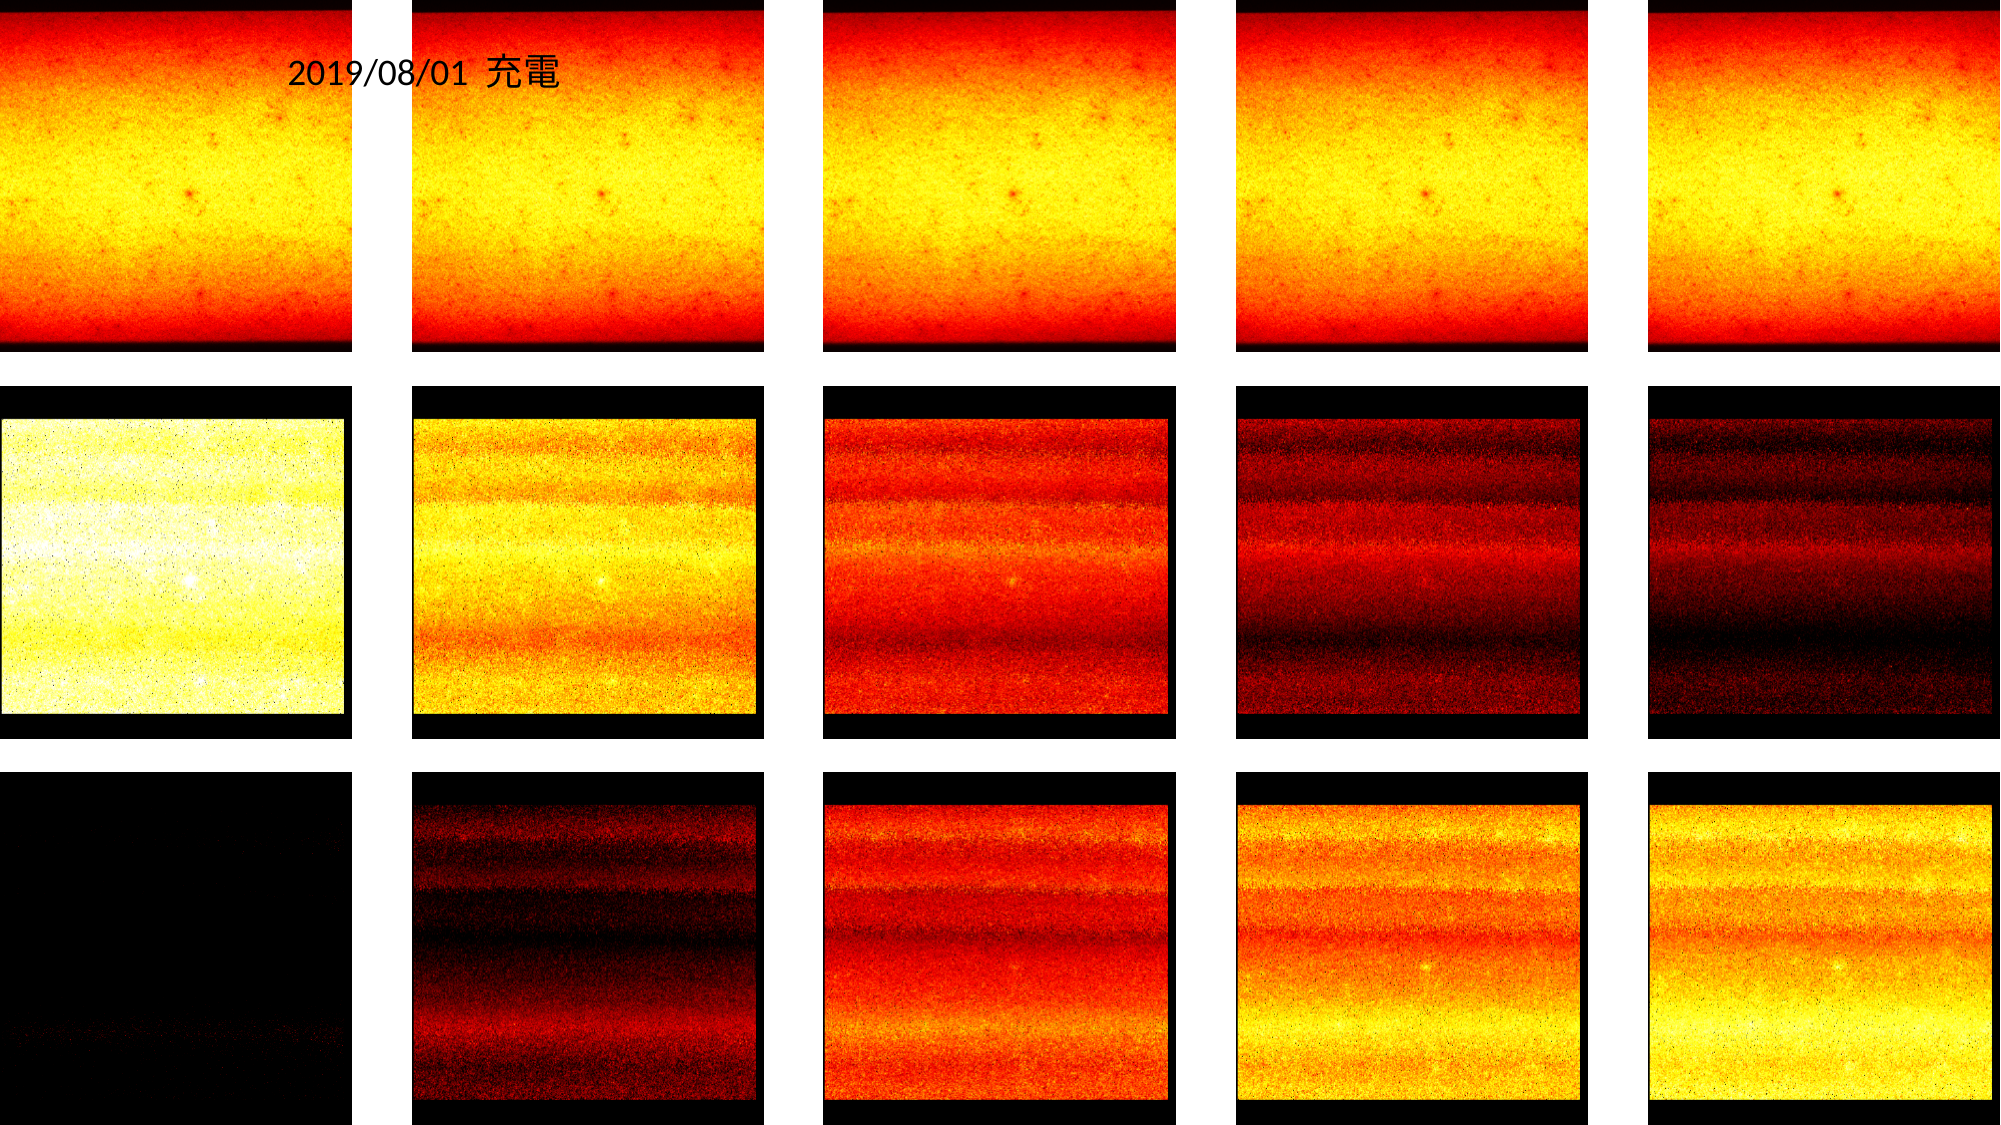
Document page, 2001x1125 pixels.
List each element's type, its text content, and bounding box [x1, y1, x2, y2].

picture [1647, 772, 2000, 1125]
text_box 2019/08/01 充電 [352, 40, 411, 101]
picture [0, 772, 352, 1125]
picture [1235, 386, 1588, 739]
picture [1235, 0, 1588, 352]
picture [411, 0, 764, 352]
picture [1647, 0, 2000, 352]
picture [1647, 386, 2000, 739]
picture [0, 0, 352, 352]
picture [823, 0, 1176, 352]
picture [411, 772, 764, 1125]
picture [823, 772, 1176, 1125]
picture [411, 386, 764, 739]
picture [823, 386, 1176, 739]
picture [0, 386, 352, 739]
picture [1235, 772, 1588, 1125]
